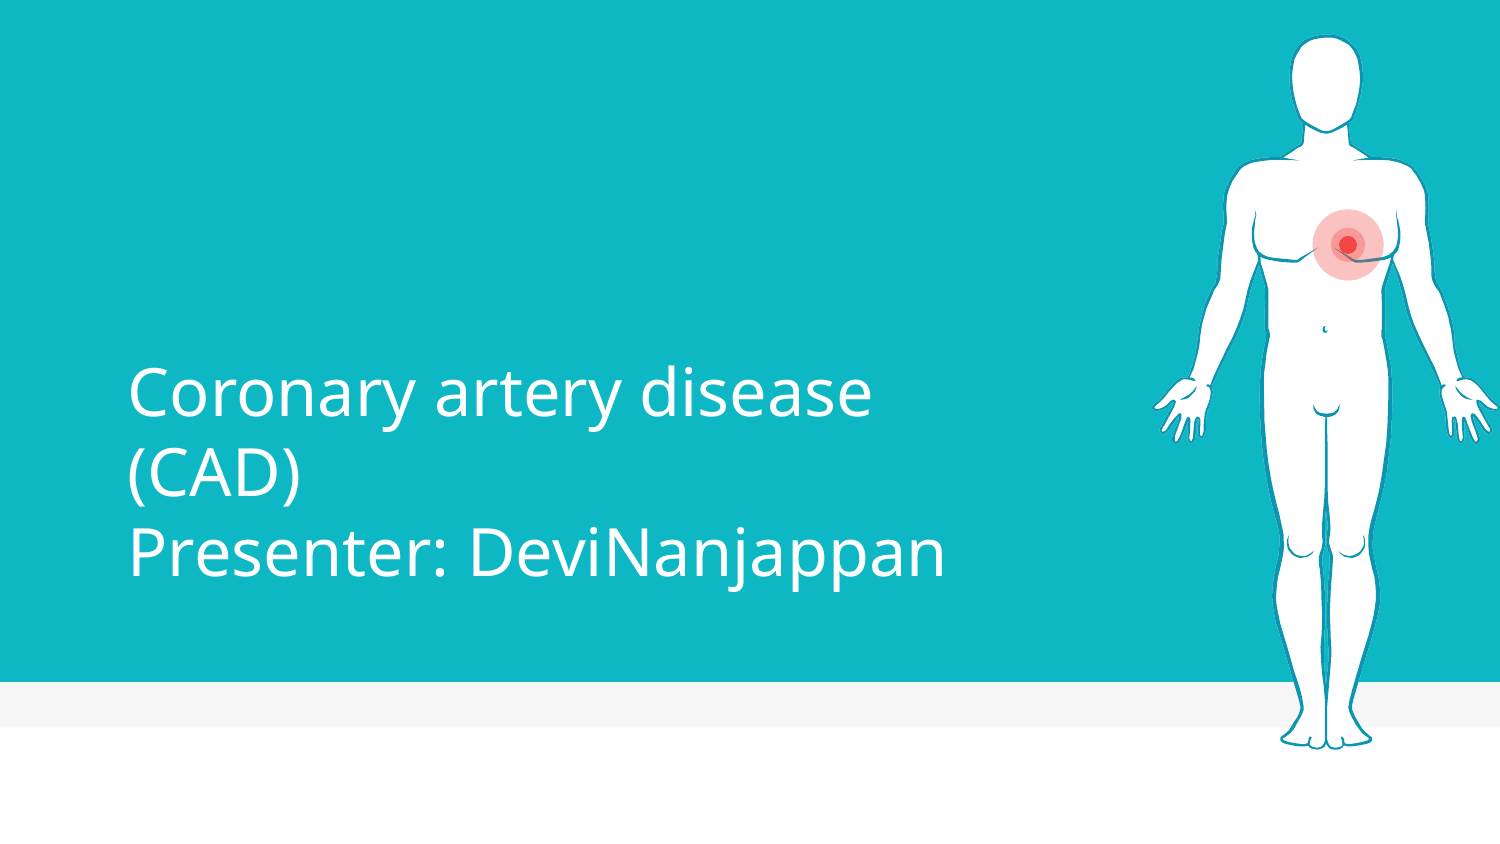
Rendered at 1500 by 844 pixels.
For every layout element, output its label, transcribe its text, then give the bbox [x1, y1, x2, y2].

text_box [1151, 34, 1500, 750]
title Coronary artery disease (CAD) Presenter: DeviNanjappan [112, 414, 984, 605]
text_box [1312, 209, 1384, 281]
